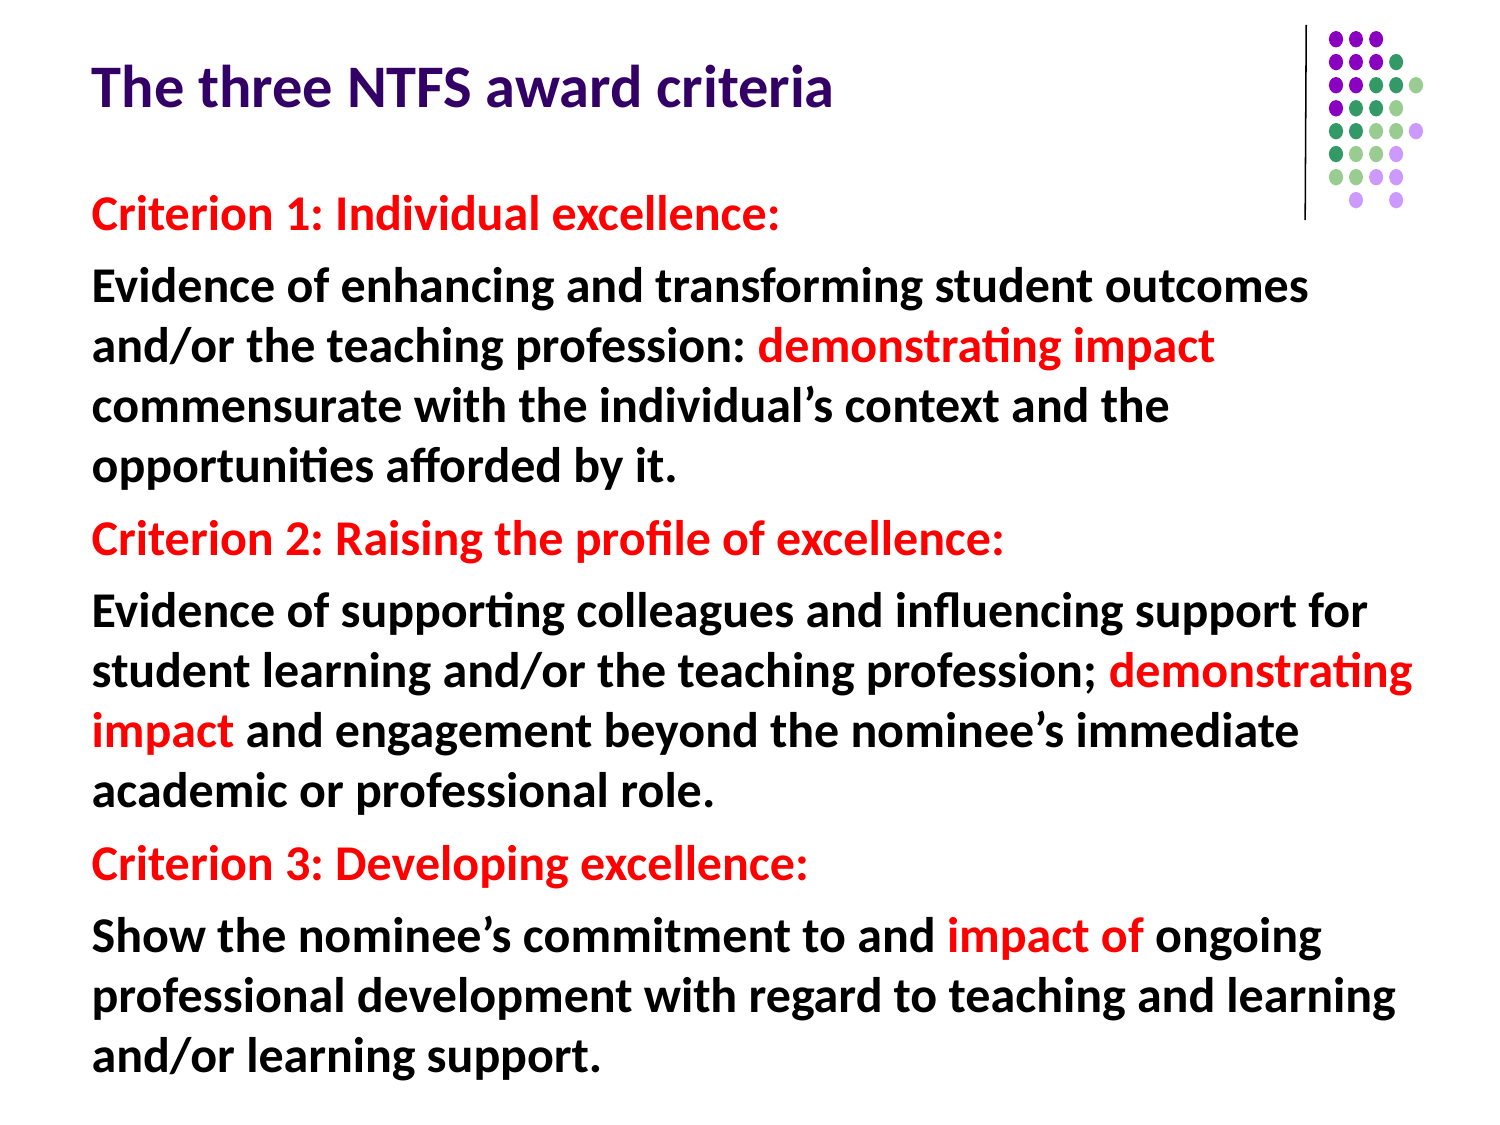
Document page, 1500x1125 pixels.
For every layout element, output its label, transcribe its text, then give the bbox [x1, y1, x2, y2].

list Criterion 1: Individual excellence: Evidence of enhancing and transforming student outcomes and/or the teaching profession: demonstrating impact commensurate with the individual’s context and the opportunities afforded by it. Criterion 2: Raising the profile of excellence: Evidence of supporting colleagues and influencing support for student learning and/or the teaching profession; demonstrating impact and engagement beyond the nominee’s immediate academic or professional role. Criterion 3: Developing excellence: Show the nominee’s commitment to and impact of ongoing professional development with regard to teaching and learning and/or learning support. [76, 172, 1448, 1018]
title The three NTFS award criteria [76, 0, 1315, 128]
